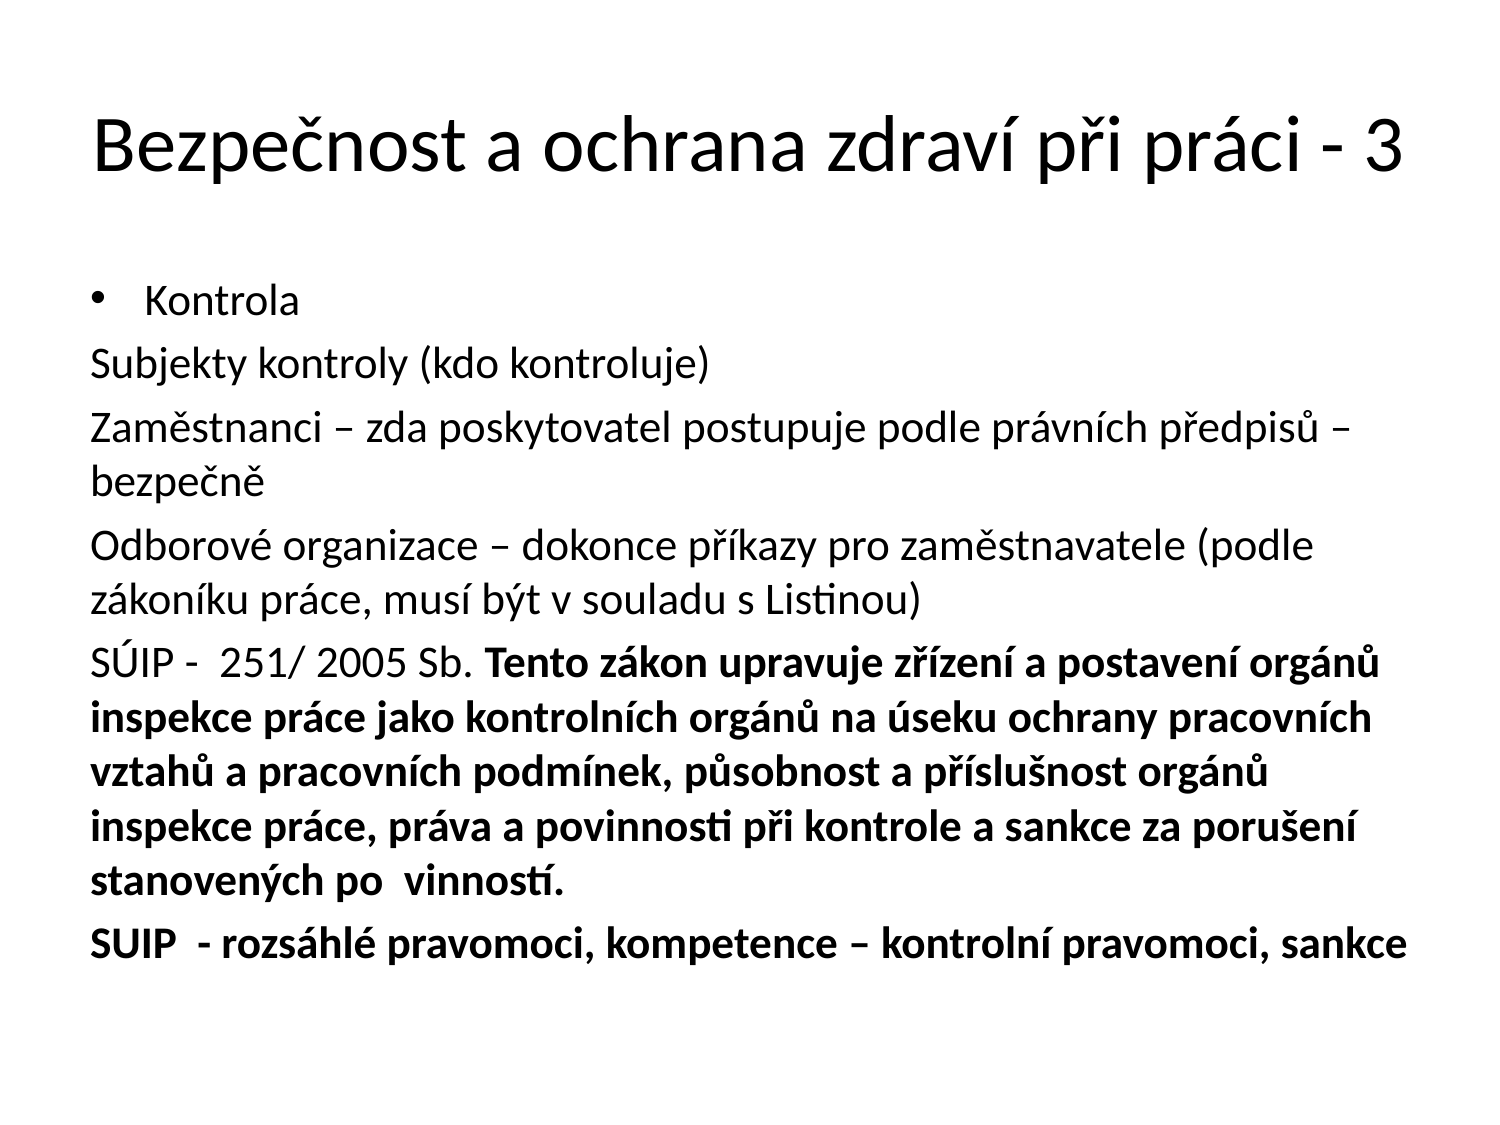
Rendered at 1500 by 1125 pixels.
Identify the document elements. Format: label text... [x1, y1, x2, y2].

title Bezpečnost a ochrana zdraví při práci - 3 [75, 45, 1425, 233]
list Kontrola Subjekty kontroly (kdo kontroluje) Zaměstnanci – zda poskytovatel postupuje podle právních předpisů – bezpečně Odborové organizace – dokonce příkazy pro zaměstnavatele (podle zákoníku práce, musí být v souladu s Listinou) SÚIP - 251/ 2005 Sb. Tento zákon upravuje zřízení a postavení orgánů inspekce práce jako kontrolních orgánů na úseku ochrany pracovních vztahů a pracovních podmínek, působnost a příslušnost orgánů inspekce práce, práva a povinnosti při kontrole a sankce za porušení stanovených po vinností. SUIP - rozsáhlé pravomoci, kompetence – kontrolní pravomoci, sankce [75, 262, 1425, 1005]
